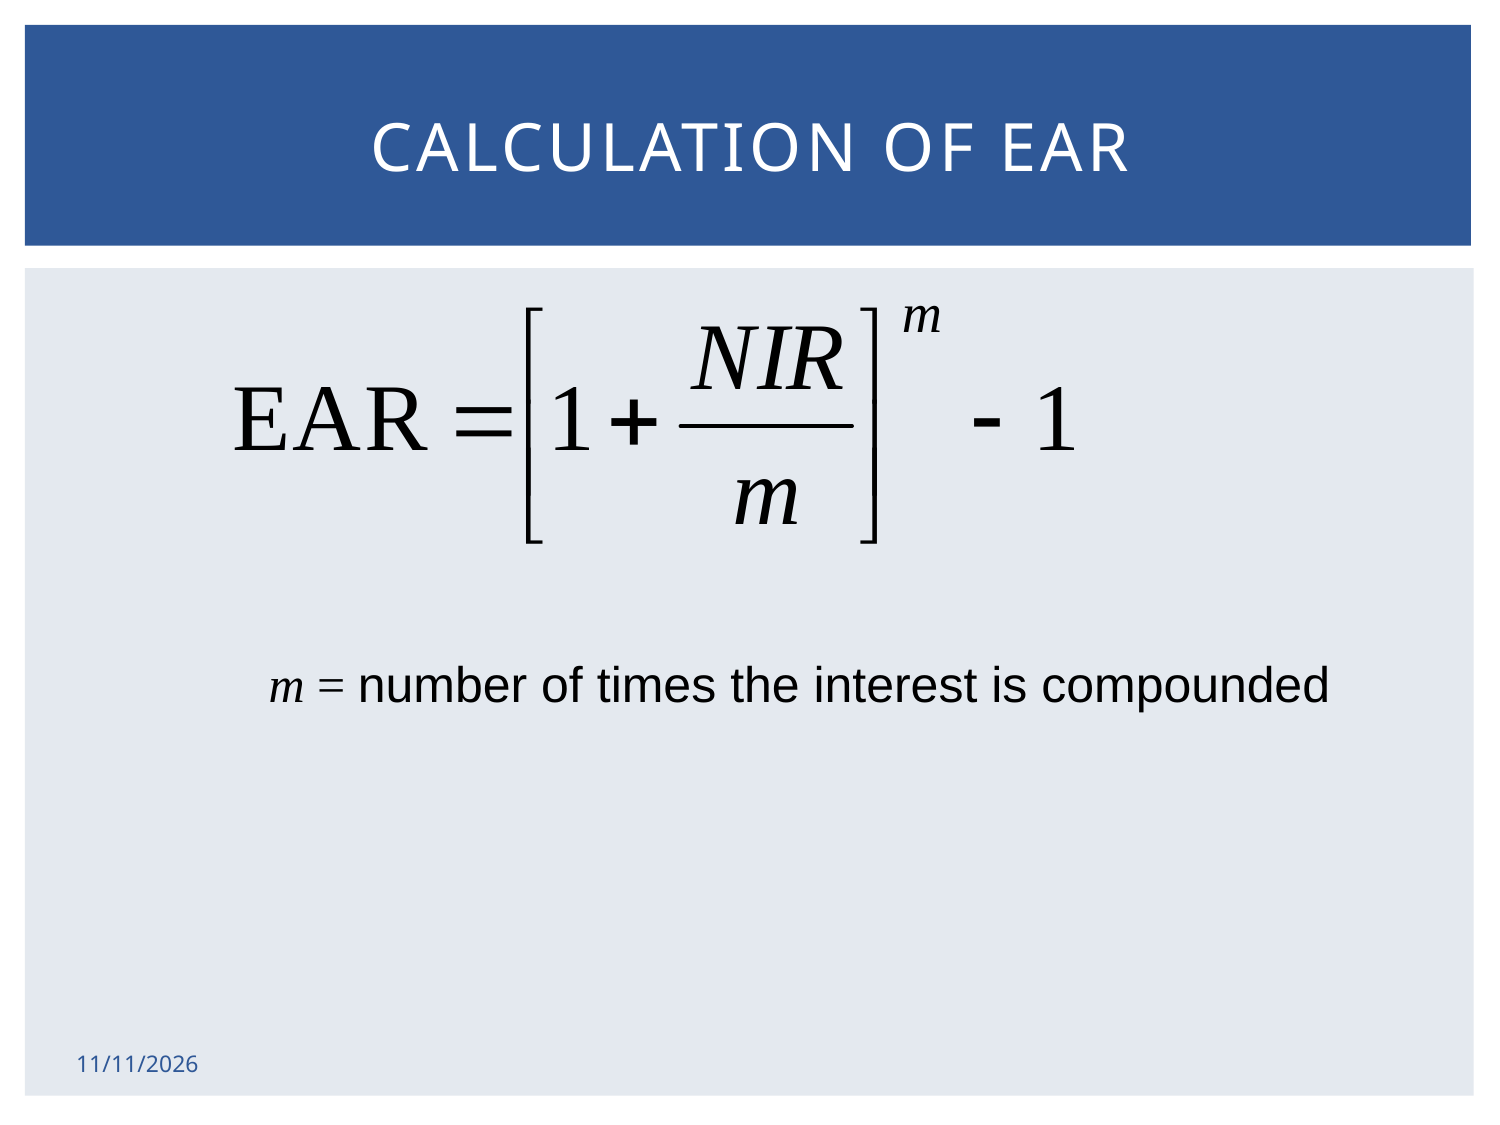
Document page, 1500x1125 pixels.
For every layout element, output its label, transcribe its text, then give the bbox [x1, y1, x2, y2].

text_box m = number of times the interest is compounded [253, 645, 1447, 720]
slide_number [60, 1042, 411, 1088]
title Calculation of EAR [62, 58, 1438, 232]
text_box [218, 266, 1087, 562]
